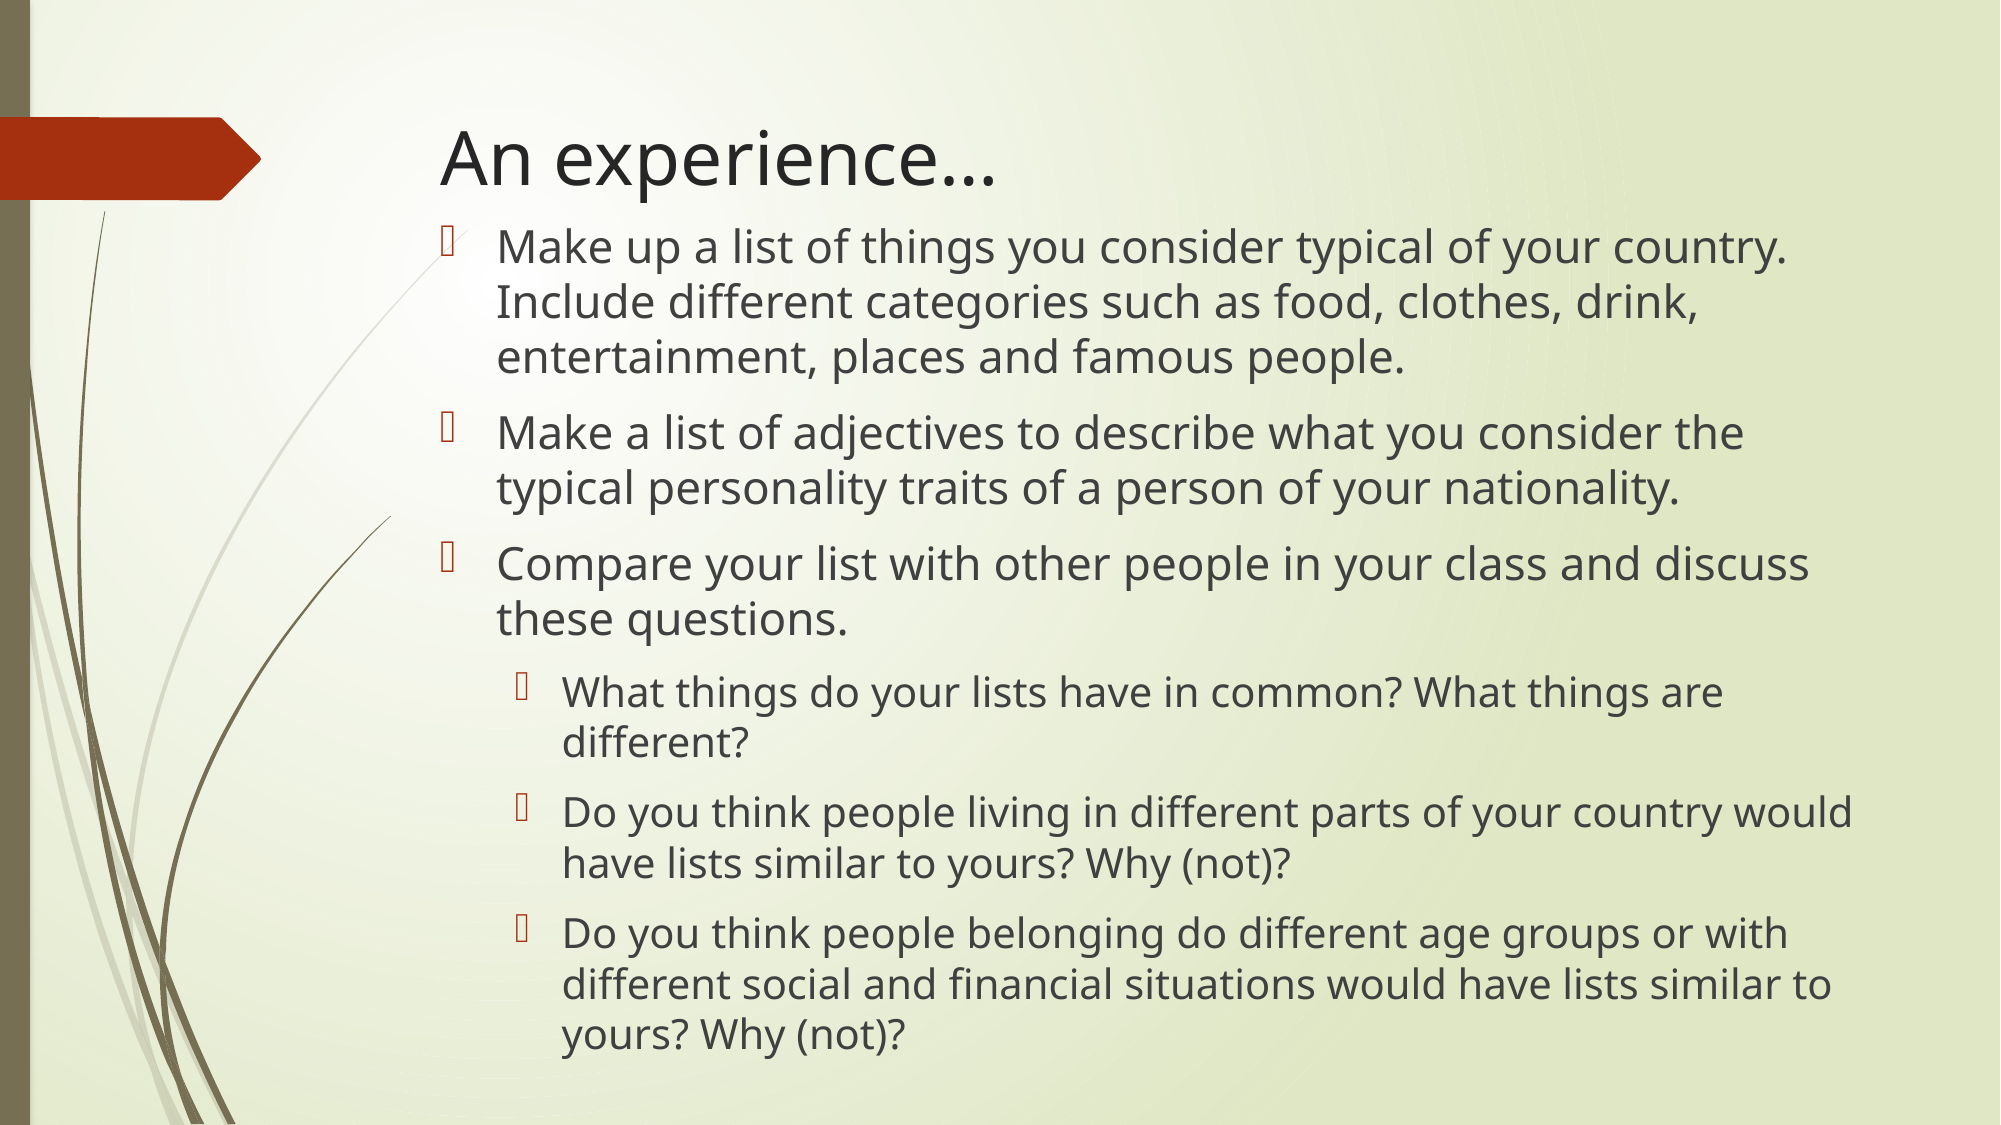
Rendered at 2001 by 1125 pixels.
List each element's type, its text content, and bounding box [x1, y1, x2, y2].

list Make up a list of things you consider typical of your country. Include different categories such as food, clothes, drink, entertainment, places and famous people. Make a list of adjectives to describe what you consider the typical personality traits of a person of your nationality. Compare your list with other people in your class and discuss these questions. What things do your lists have in common? What things are different? Do you think people living in different parts of your country would have lists similar to yours? Why (not)? Do you think people belonging do different age groups or with different social and financial situations would have lists similar to yours? Why (not)? [424, 210, 1888, 1105]
title An experience… [425, 102, 1888, 210]
